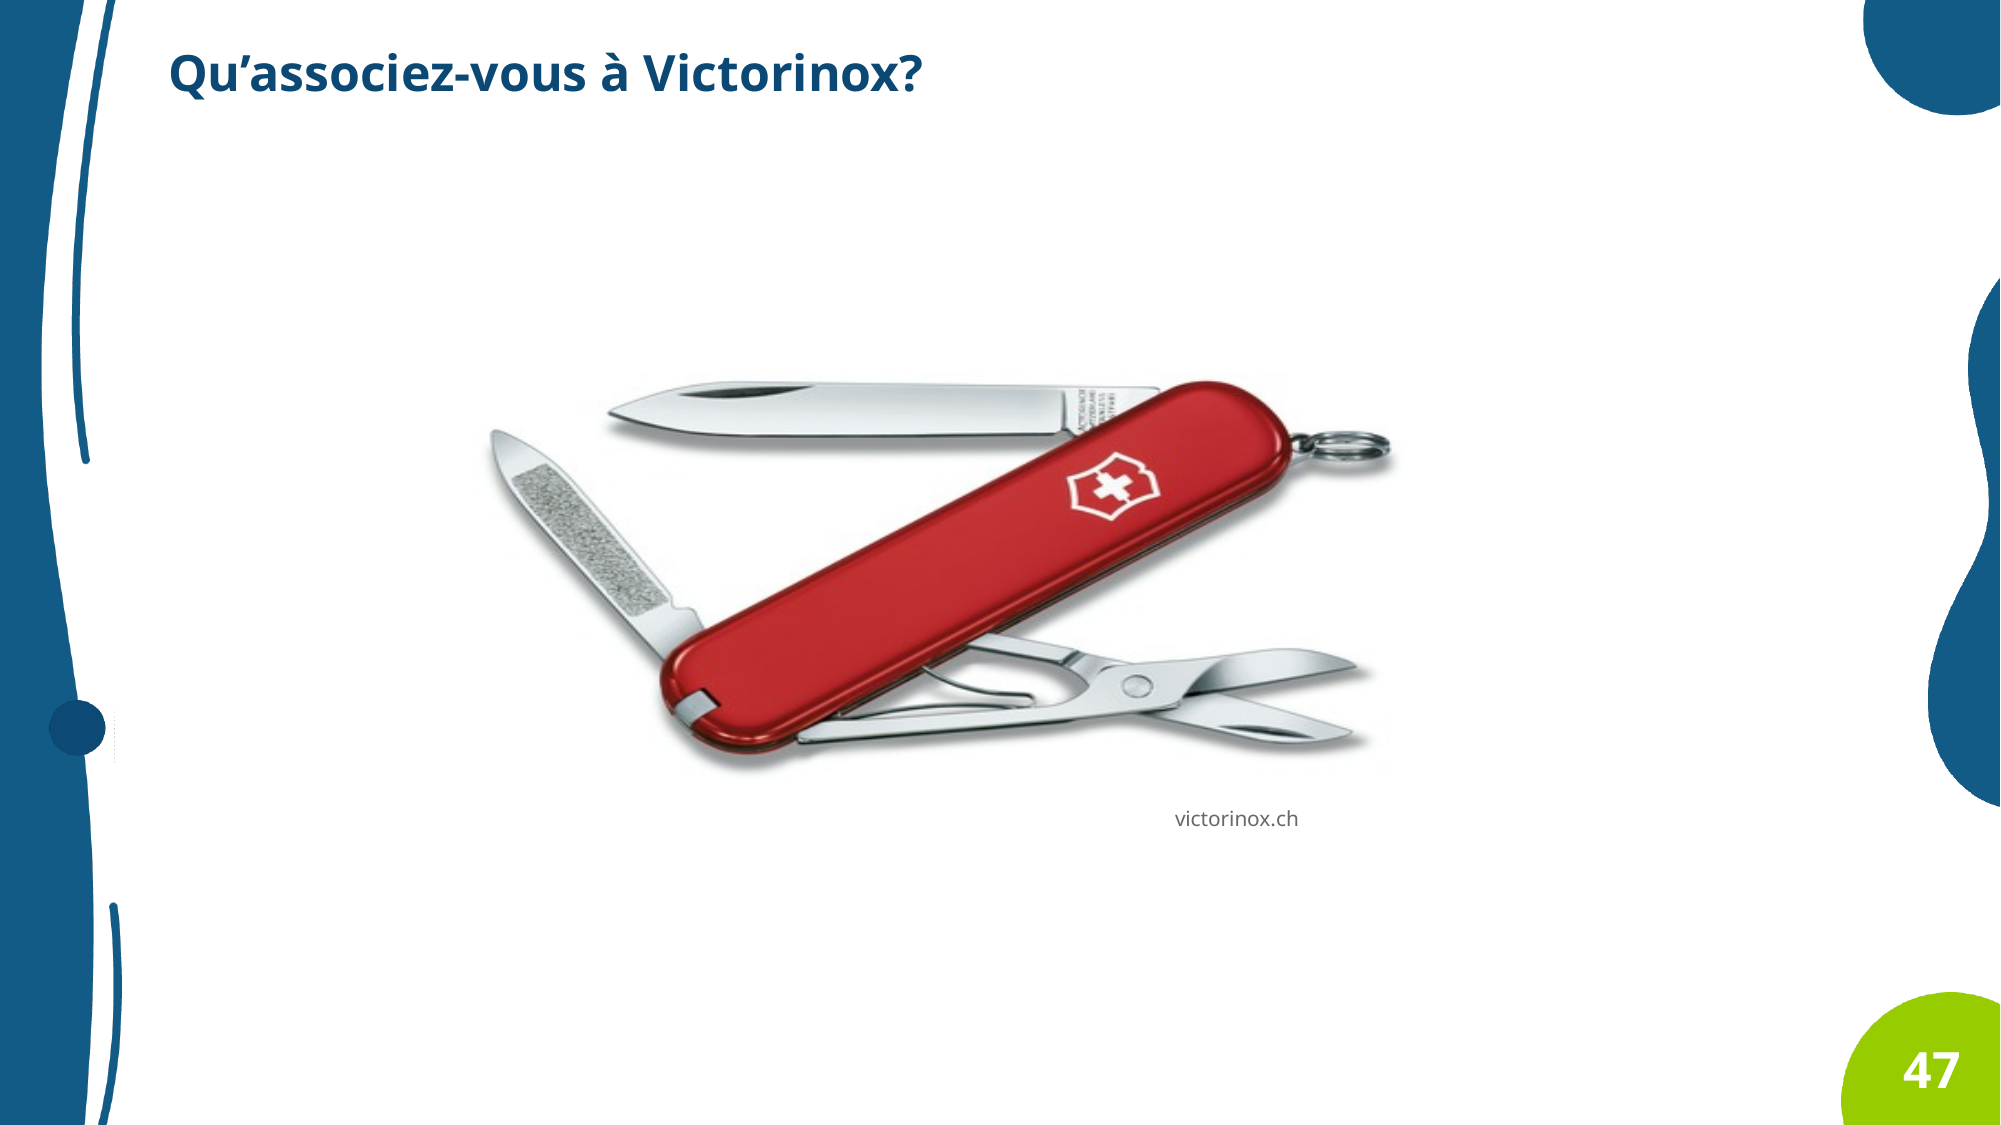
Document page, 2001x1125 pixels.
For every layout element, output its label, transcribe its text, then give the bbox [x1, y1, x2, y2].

picture [1842, 0, 2001, 132]
text_box Qu’associez-vous à Victorinox? [153, 17, 1697, 126]
picture [1902, 277, 2000, 807]
picture [0, 0, 158, 1125]
slide_number 47 [1854, 1042, 1976, 1103]
picture [1841, 992, 2001, 1125]
picture [453, 327, 1412, 844]
